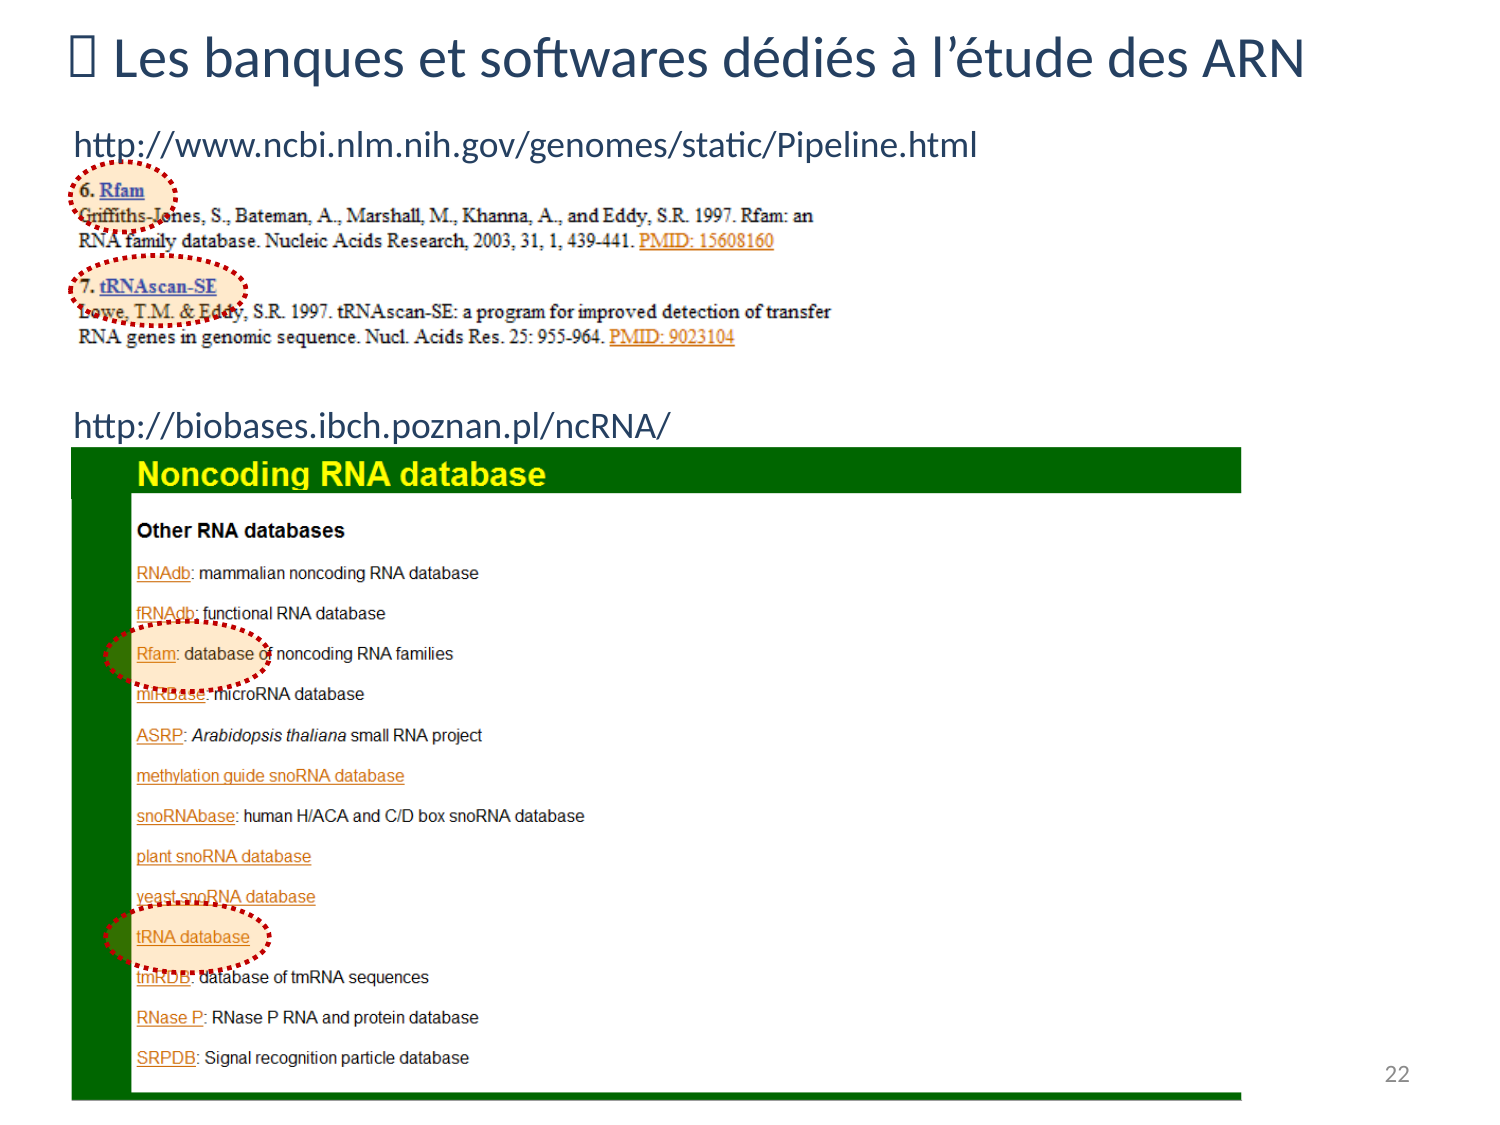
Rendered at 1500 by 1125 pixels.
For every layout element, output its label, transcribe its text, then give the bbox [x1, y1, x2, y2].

picture [70, 161, 876, 364]
text_box http://biobases.ibch.poznan.pl/ncRNA/ [58, 393, 687, 453]
text_box  Les banques et softwares dédiés à l’étude des ARN [50, 11, 1321, 97]
text_box http://www.ncbi.nlm.nih.gov/genomes/static/Pipeline.html [58, 112, 1020, 173]
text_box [71, 445, 1291, 1102]
slide_number 22 [1294, 1042, 1425, 1103]
